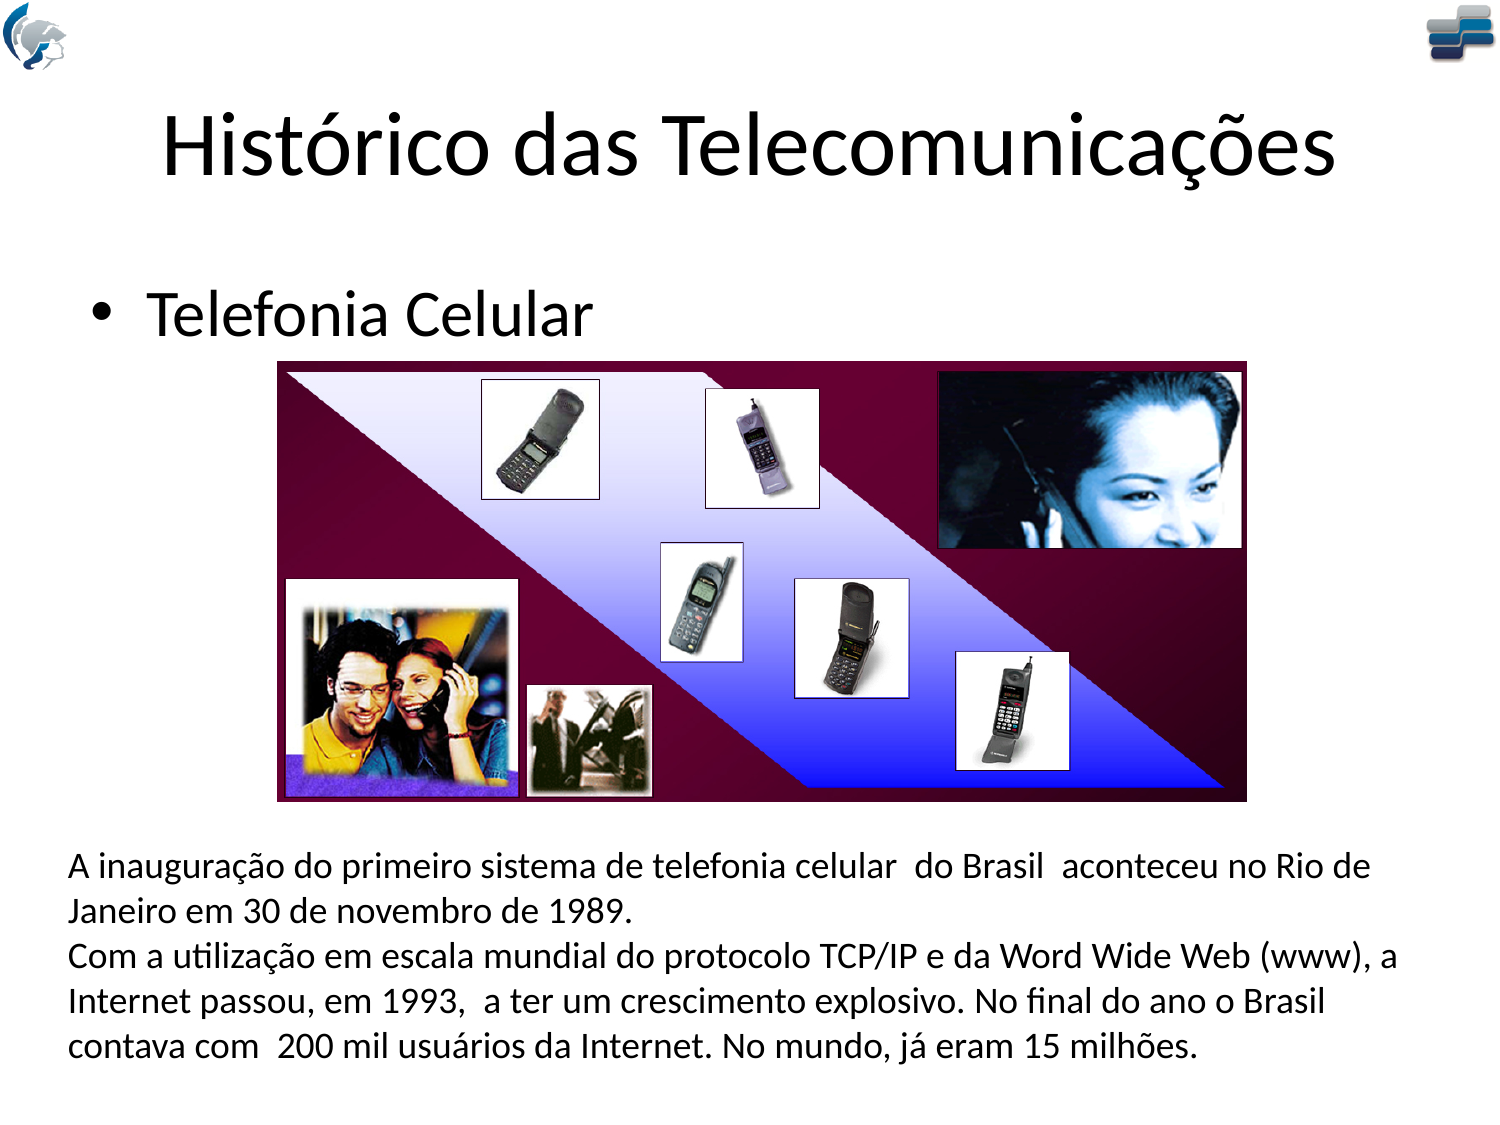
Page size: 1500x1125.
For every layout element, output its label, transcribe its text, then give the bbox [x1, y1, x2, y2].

picture [277, 361, 1247, 802]
title Histórico das Telecomunicações [75, 45, 1425, 233]
list Telefonia Celular [75, 262, 1425, 834]
picture [0, 2, 77, 72]
picture [1423, 3, 1500, 67]
text_box A inauguração do primeiro sistema de telefonia celular do Brasil aconteceu no Rio de Janeiro em 30 de novembro de 1989. Com a utilização em escala mundial do protocolo TCP/IP e da Word Wide Web (www), a Internet passou, em 1993, a ter um crescimento explosivo. No final do ano o Brasil contava com 200 mil usuários da Internet. No mundo, já eram 15 milhões. [53, 834, 1447, 1074]
